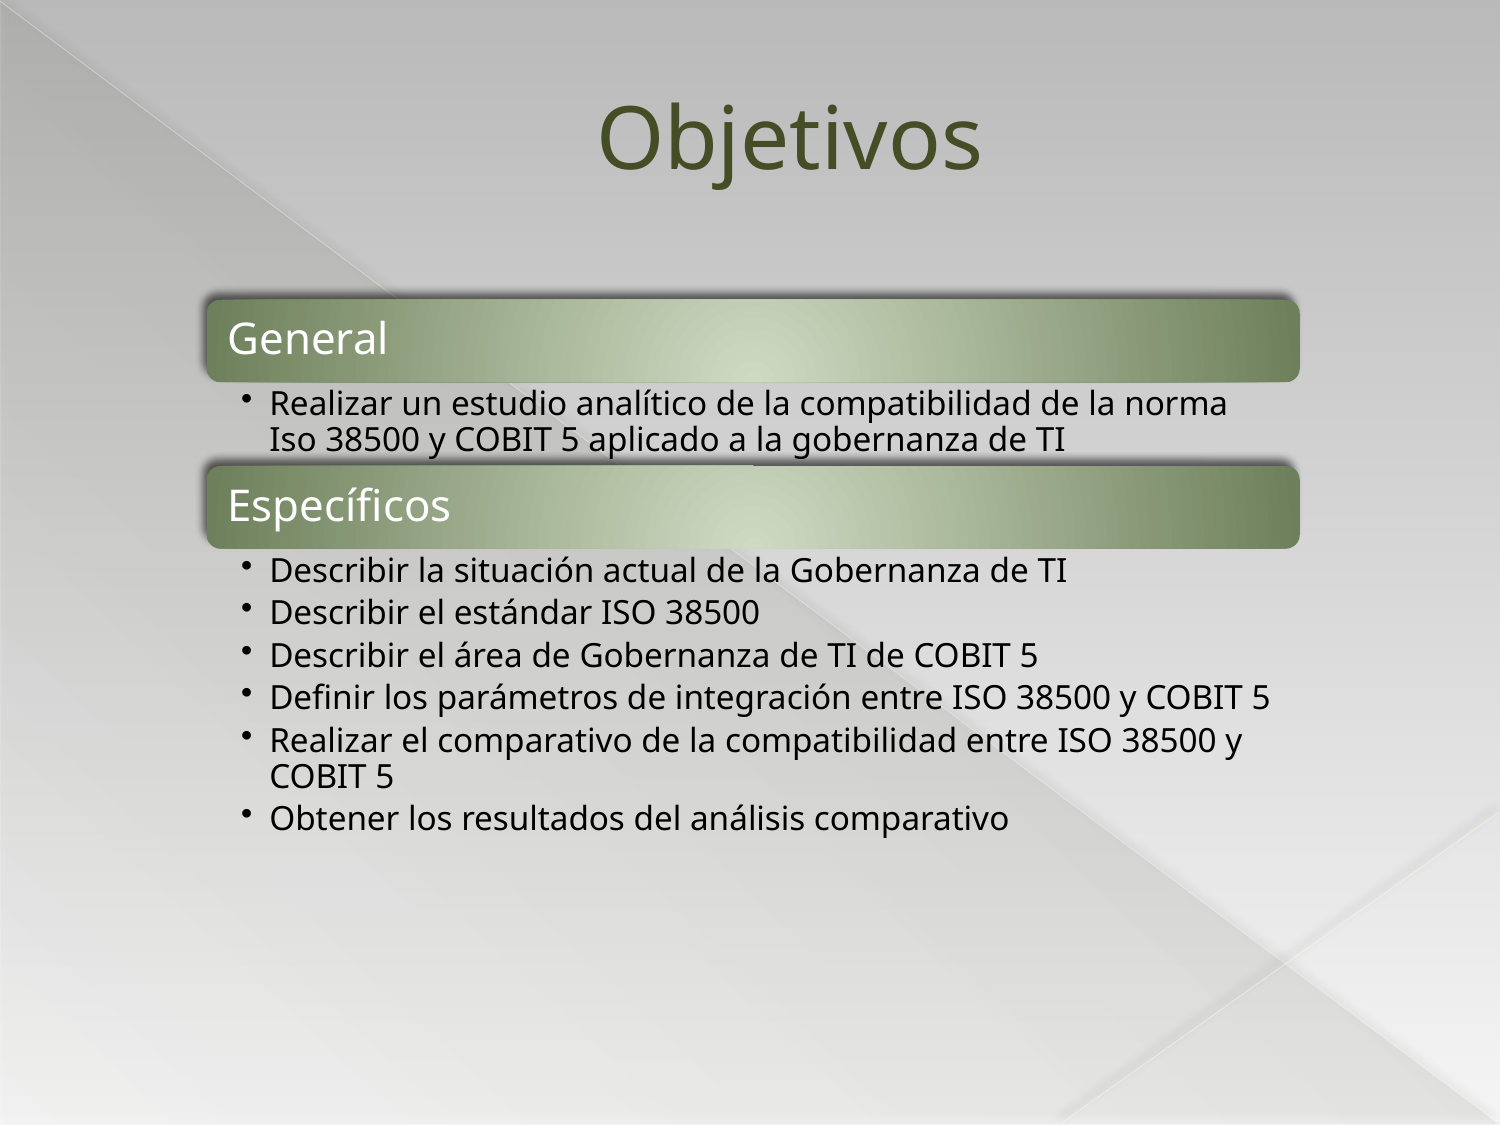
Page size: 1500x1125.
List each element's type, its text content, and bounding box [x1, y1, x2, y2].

title Objetivos [75, 43, 1425, 225]
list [206, 292, 1301, 906]
